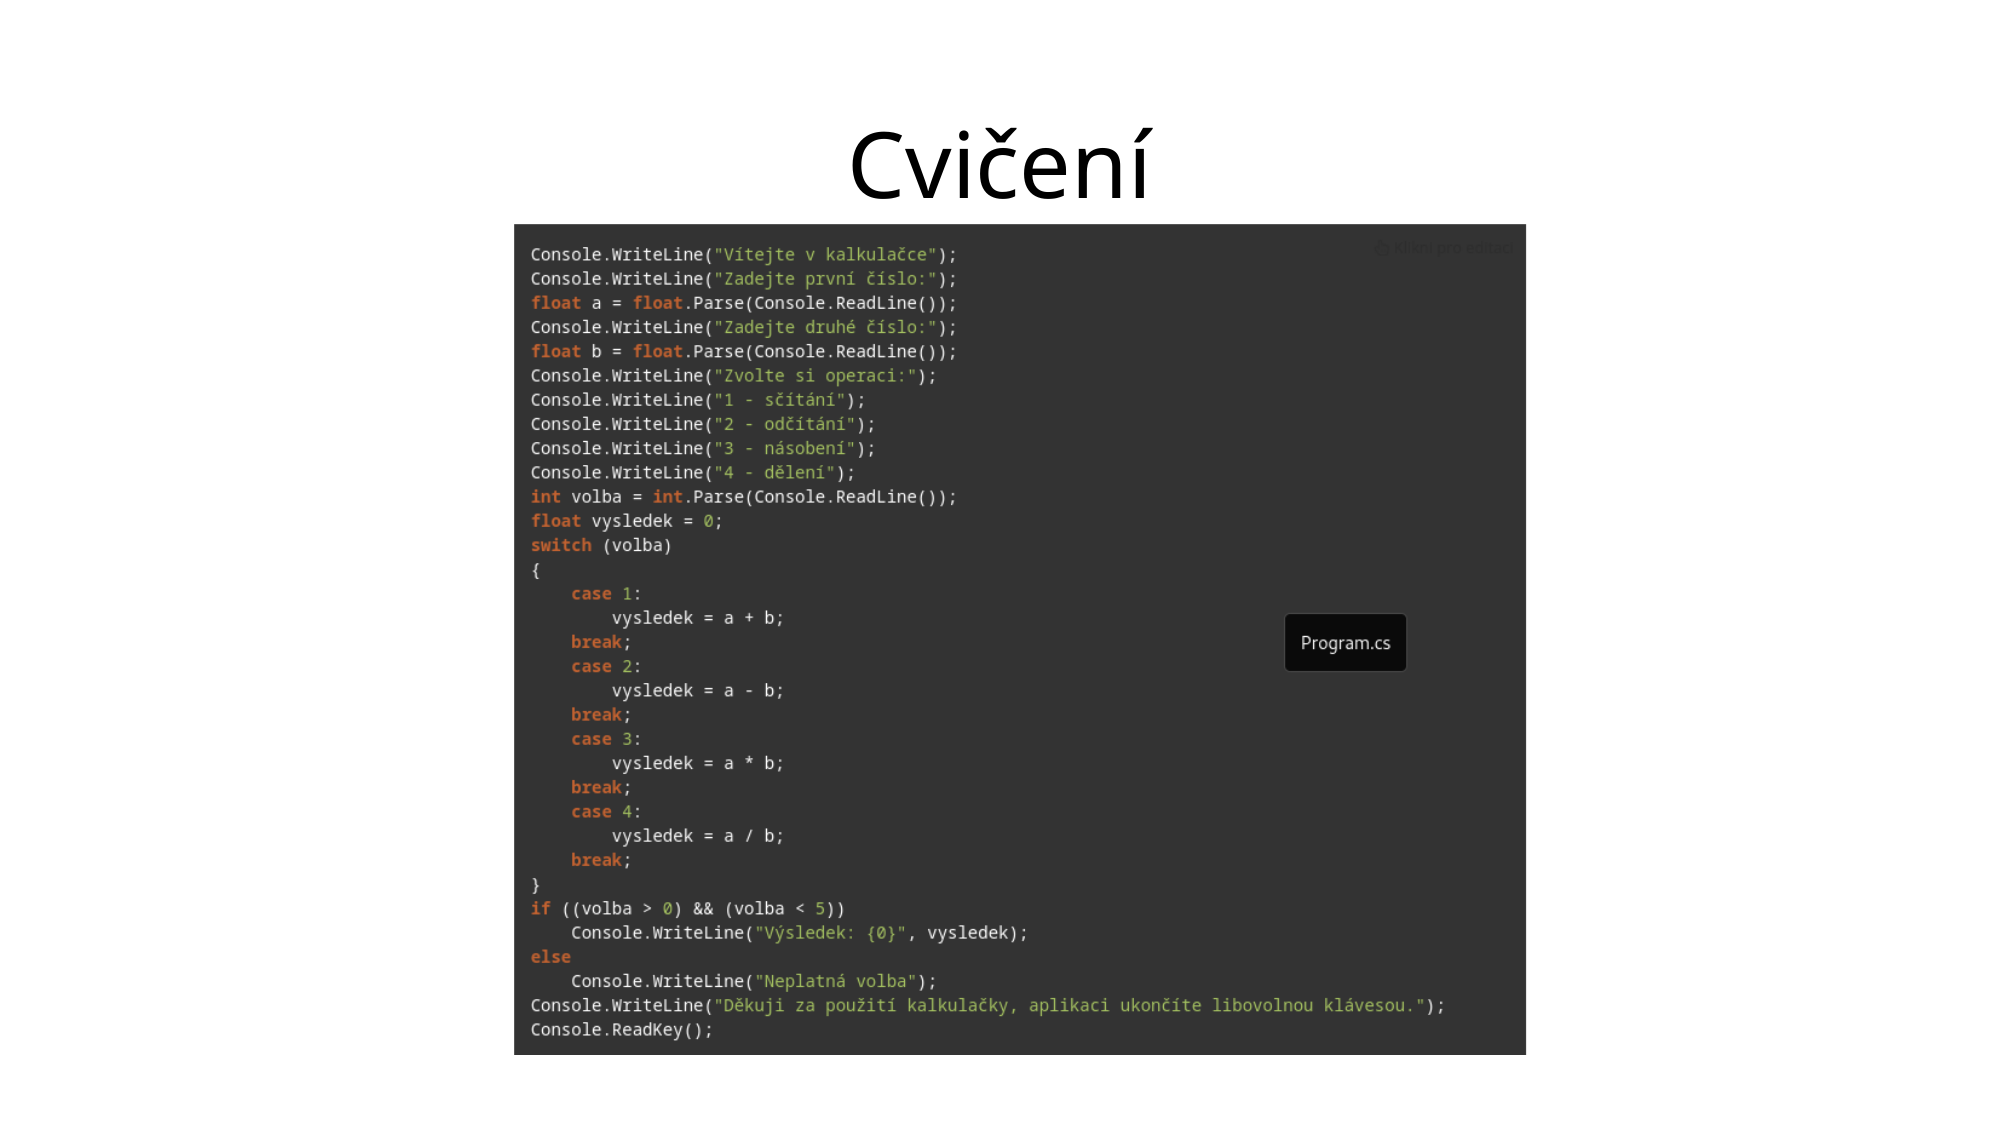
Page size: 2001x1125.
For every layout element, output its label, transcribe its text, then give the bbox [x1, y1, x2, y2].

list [513, 223, 1531, 1055]
title Cvičení [137, 59, 1863, 278]
